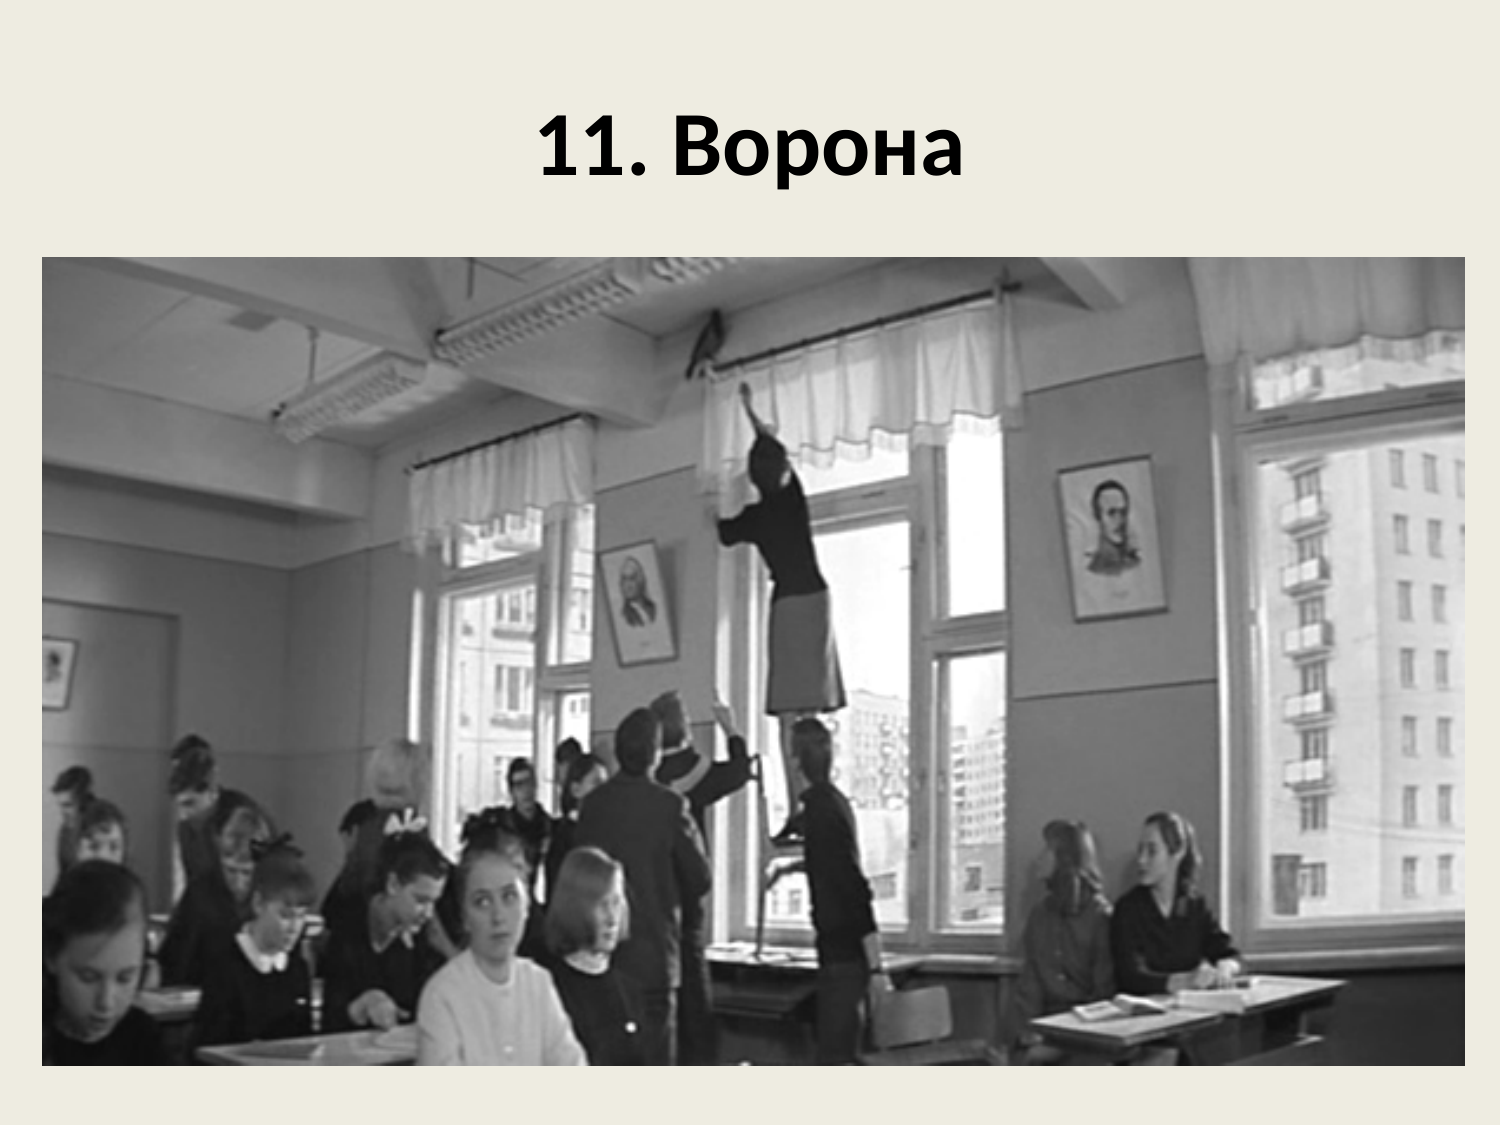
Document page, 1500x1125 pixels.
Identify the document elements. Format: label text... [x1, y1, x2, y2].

title 11. Ворона [75, 45, 1425, 233]
picture [42, 257, 1466, 1066]
